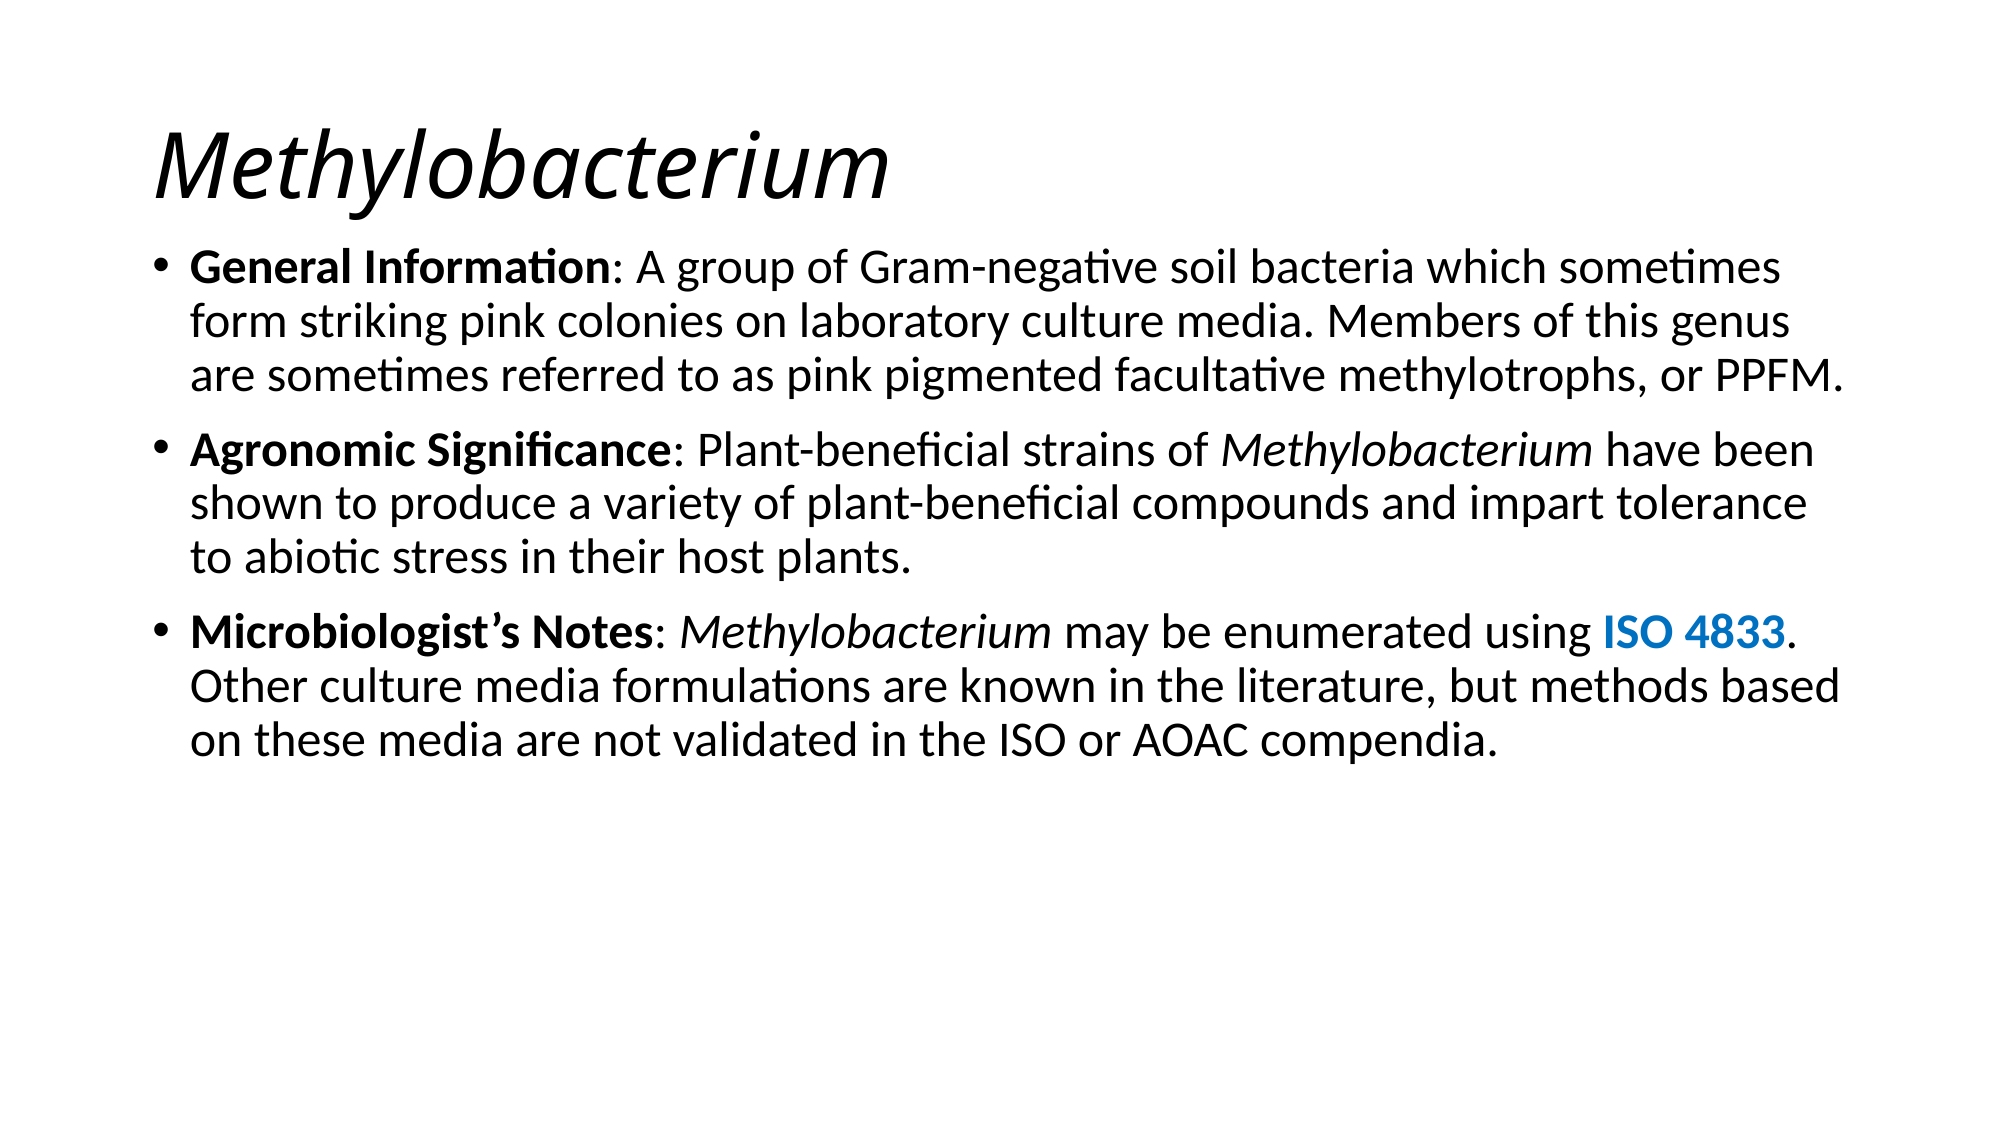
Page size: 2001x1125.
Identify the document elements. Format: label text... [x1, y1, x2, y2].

list General Information: A group of Gram-negative soil bacteria which sometimes form striking pink colonies on laboratory culture media. Members of this genus are sometimes referred to as pink pigmented facultative methylotrophs, or PPFM. Agronomic Significance: Plant-beneficial strains of Methylobacterium have been shown to produce a variety of plant-beneficial compounds and impart tolerance to abiotic stress in their host plants. Microbiologist’s Notes: Methylobacterium may be enumerated using ISO 4833. Other culture media formulations are known in the literature, but methods based on these media are not validated in the ISO or AOAC compendia. [137, 232, 1863, 1014]
title Methylobacterium [137, 59, 1863, 232]
